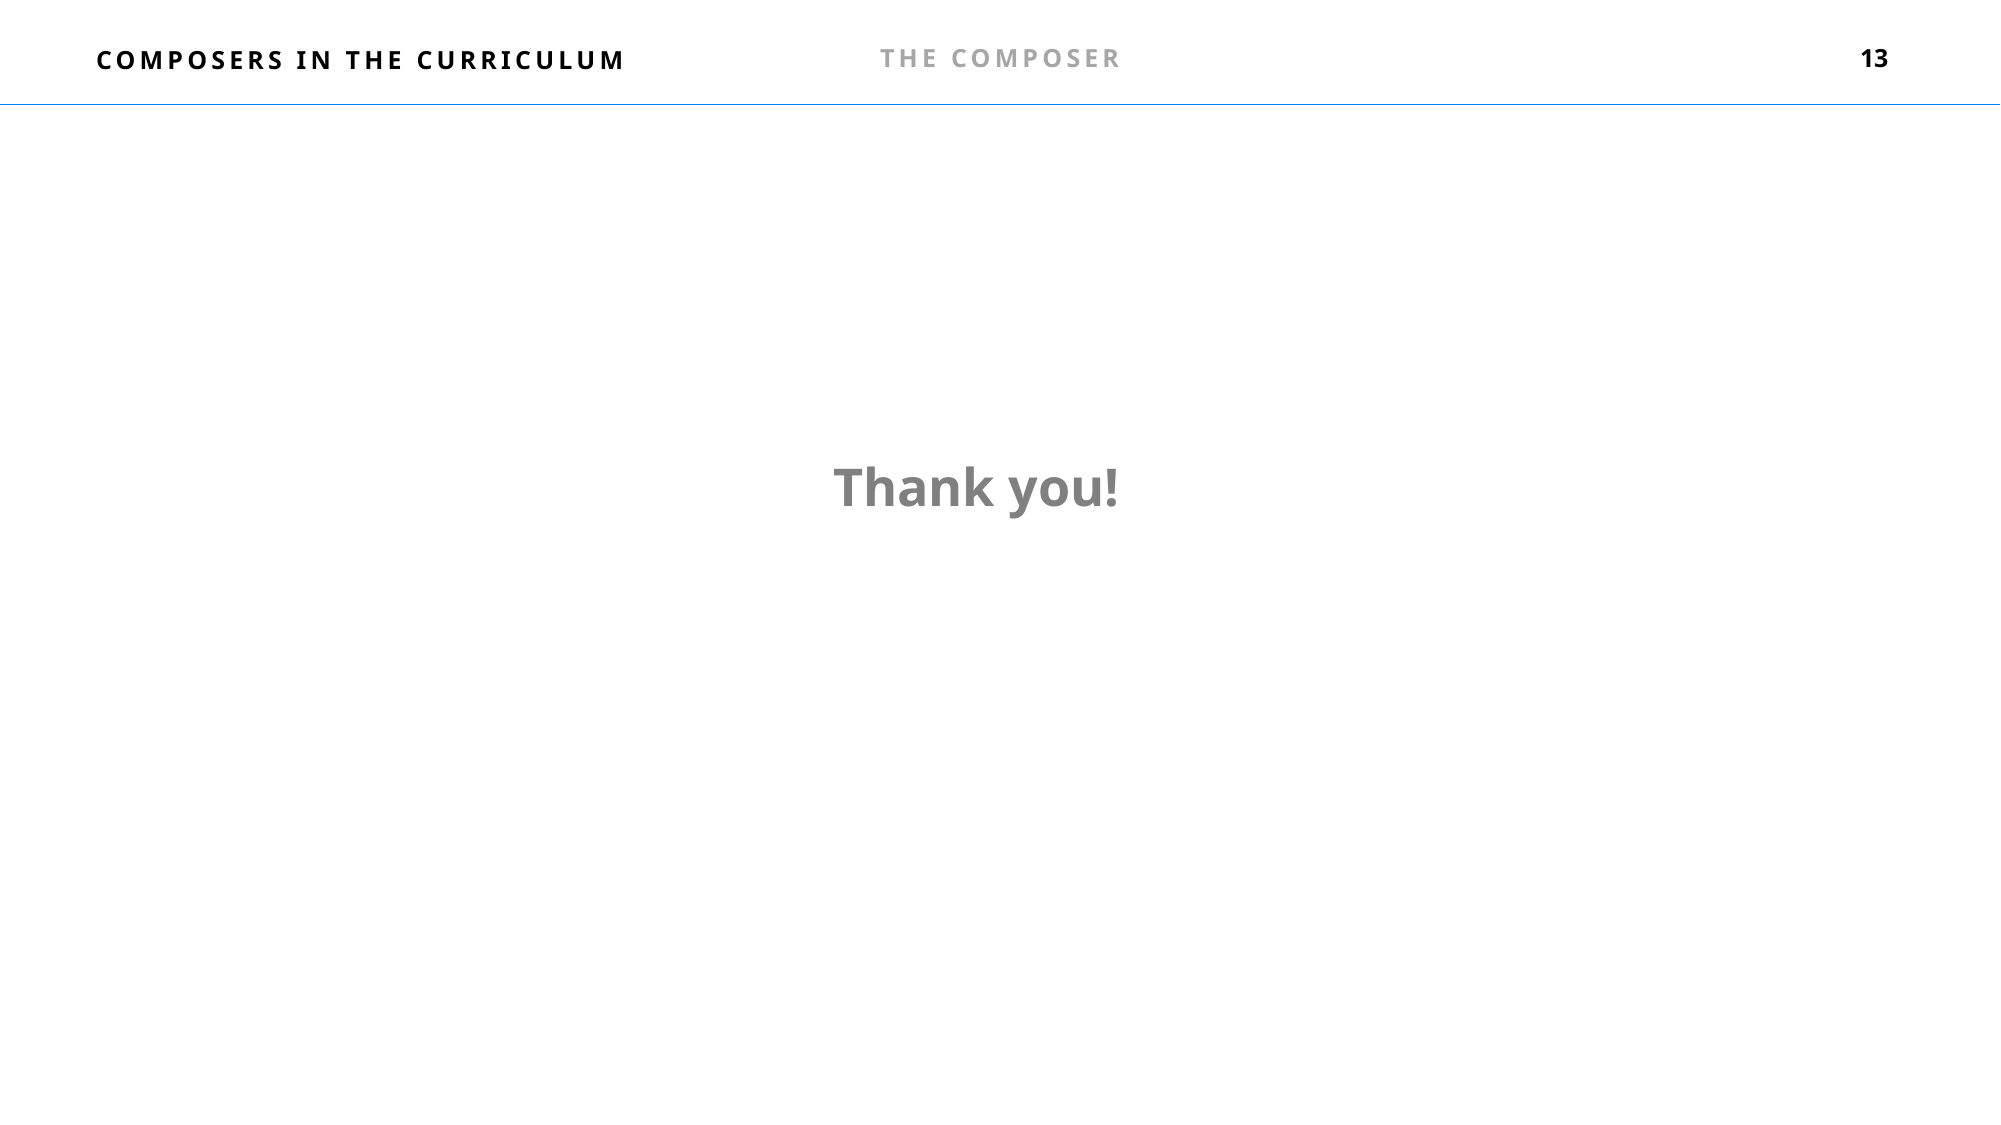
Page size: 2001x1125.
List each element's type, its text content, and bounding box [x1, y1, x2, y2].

list THE COMPOSER [729, 29, 1270, 89]
slide_number 13 [1504, 29, 1904, 89]
title Thank you! [665, 461, 1288, 699]
footer COMPOSERS IN THE CURRICULUM [96, 29, 729, 89]
